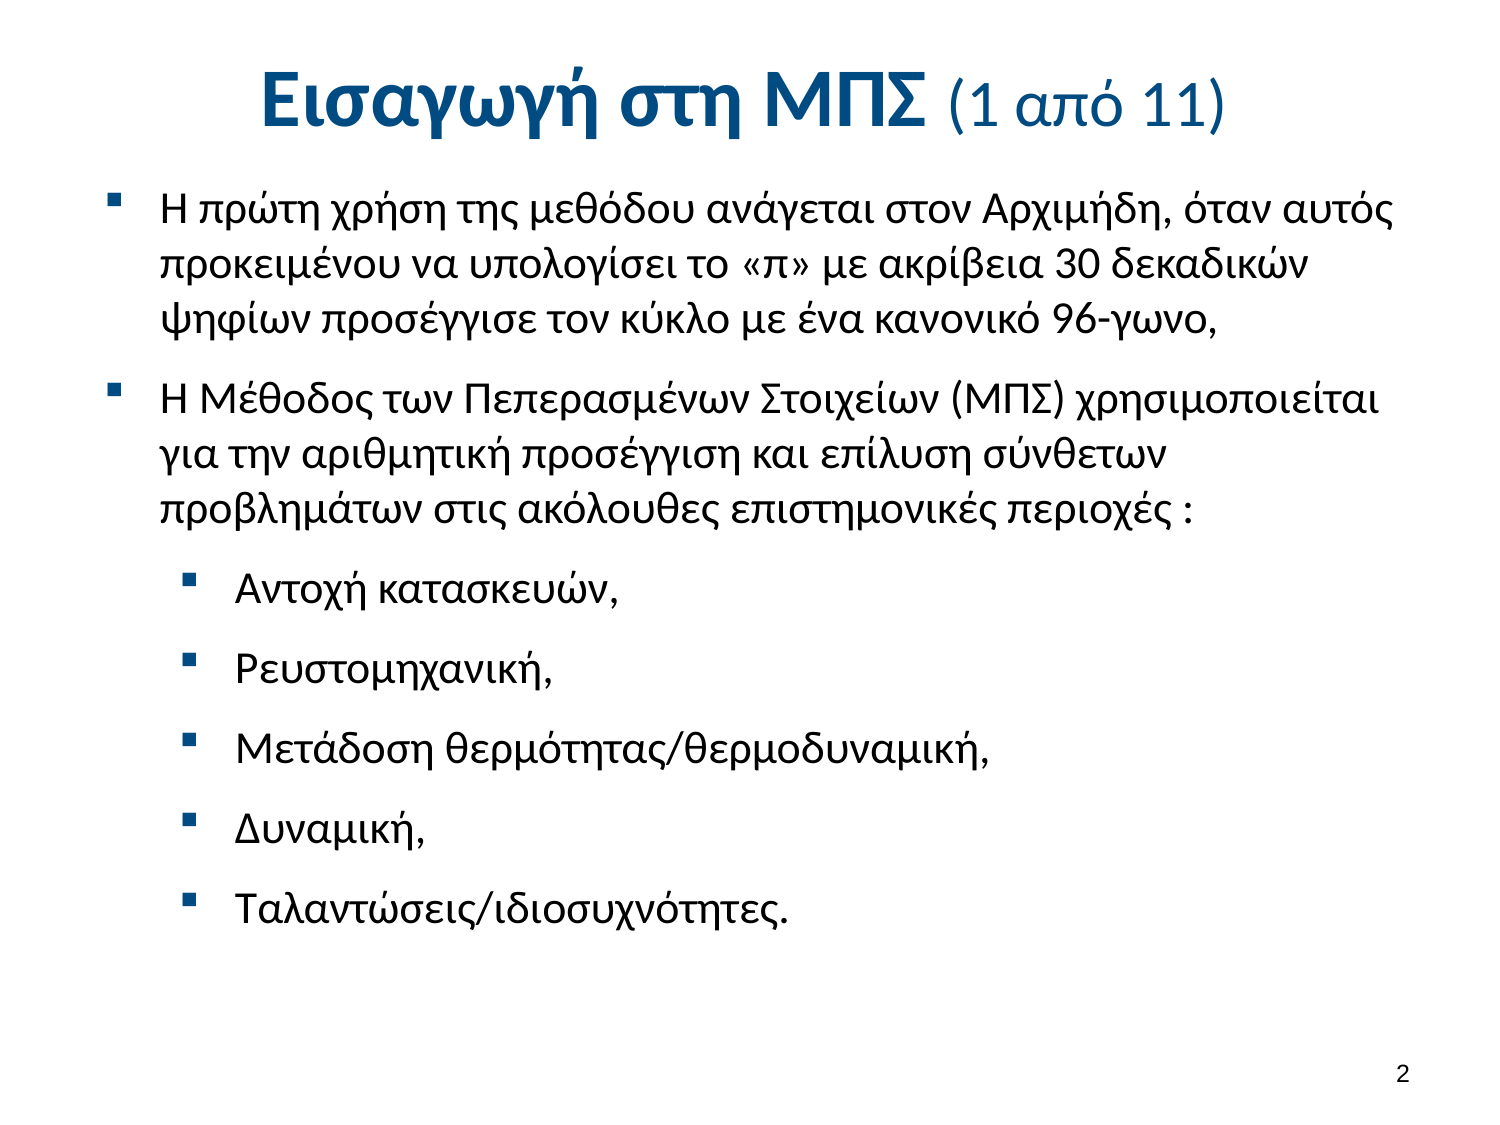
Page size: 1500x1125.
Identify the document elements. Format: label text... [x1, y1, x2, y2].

slide_number 1 [1074, 1042, 1425, 1103]
text_box Η πρώτη χρήση της μεθόδου ανάγεται στον Αρχιμήδη, όταν αυτός προκειμένου να υπολογίσει το «π» με ακρίβεια 30 δεκαδικών ψηφίων προσέγγισε τον κύκλο με ένα κανονικό 96-γωνο, Η Μέθοδος των Πεπερασμένων Στοιχείων (ΜΠΣ) χρησιμοποιείται για την αριθμητική προσέγγιση και επίλυση σύνθετων προβλημάτων στις ακόλουθες επιστημονικές περιοχές : Αντοχή κατασκευών, Ρευστομηχανική, Μετάδοση θερμότητας/θερμοδυναμική, Δυναμική, Ταλαντώσεις/ιδιοσυχνότητες. [88, 170, 1411, 941]
title Εισαγωγή στη ΜΠΣ (1 από 11) [76, 19, 1427, 169]
